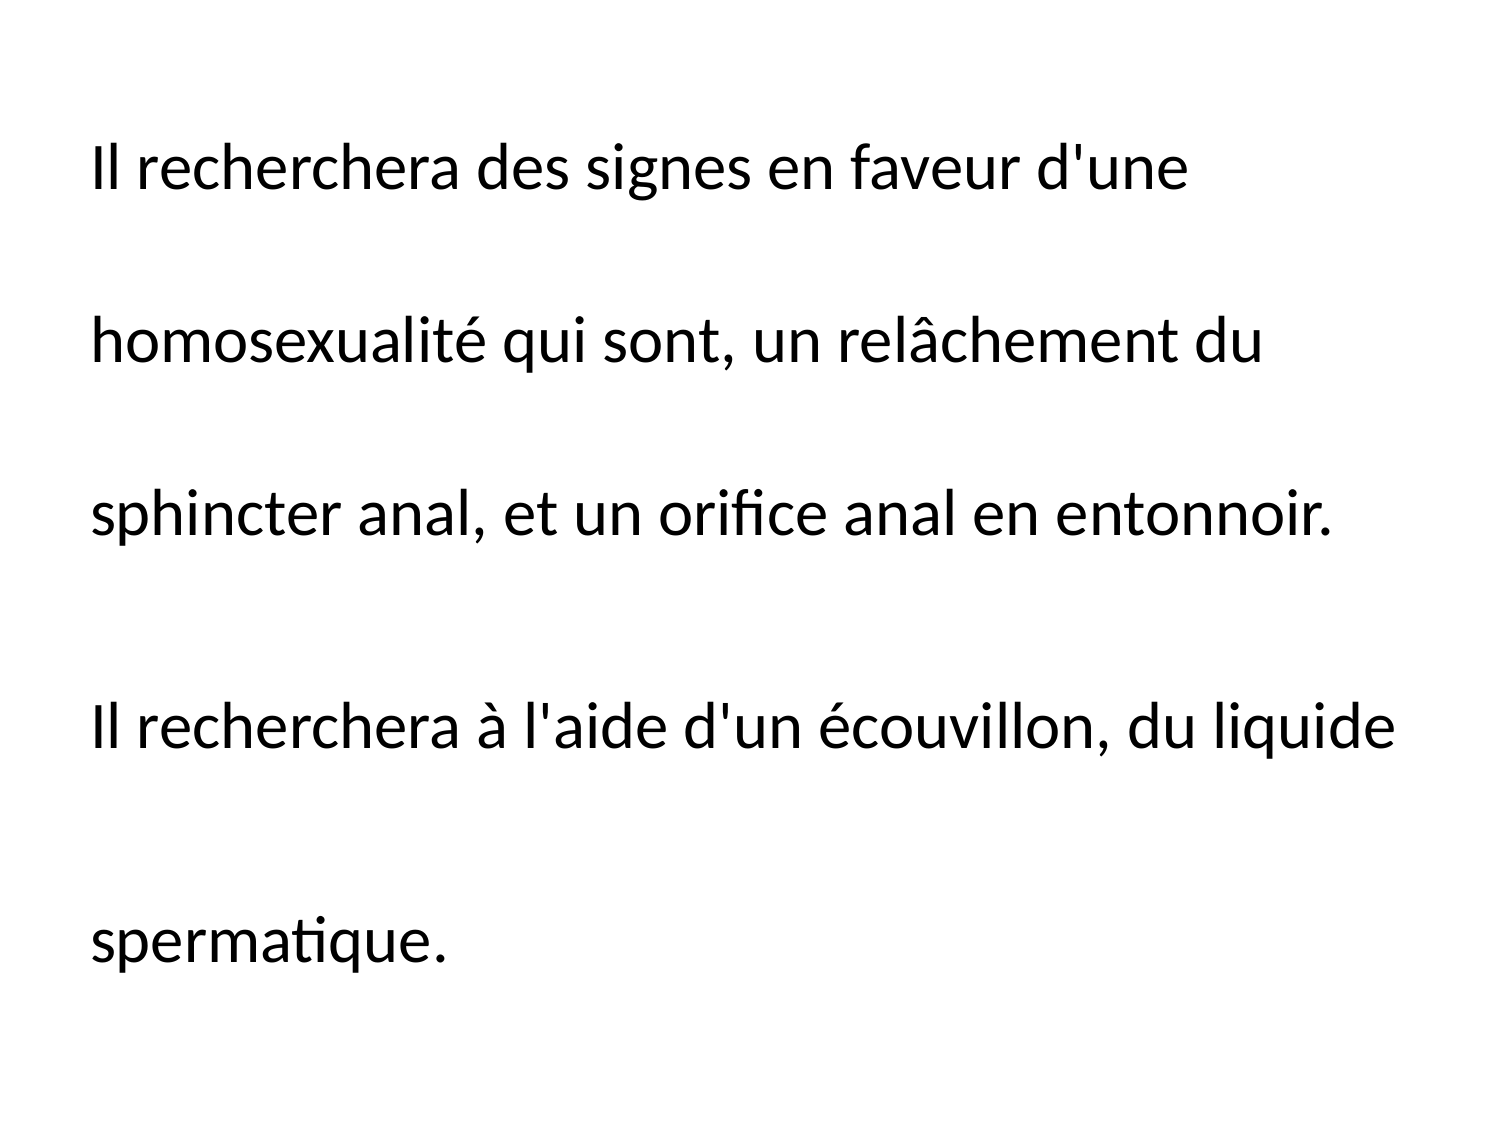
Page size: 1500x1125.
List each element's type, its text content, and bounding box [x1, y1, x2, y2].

list Il recherchera des signes en faveur d'une homosexualité qui sont, un relâchement du sphincter anal, et un orifice anal en entonnoir. Il recherchera à l'aide d'un écouvillon, du liquide spermatique. [75, 35, 1425, 1005]
